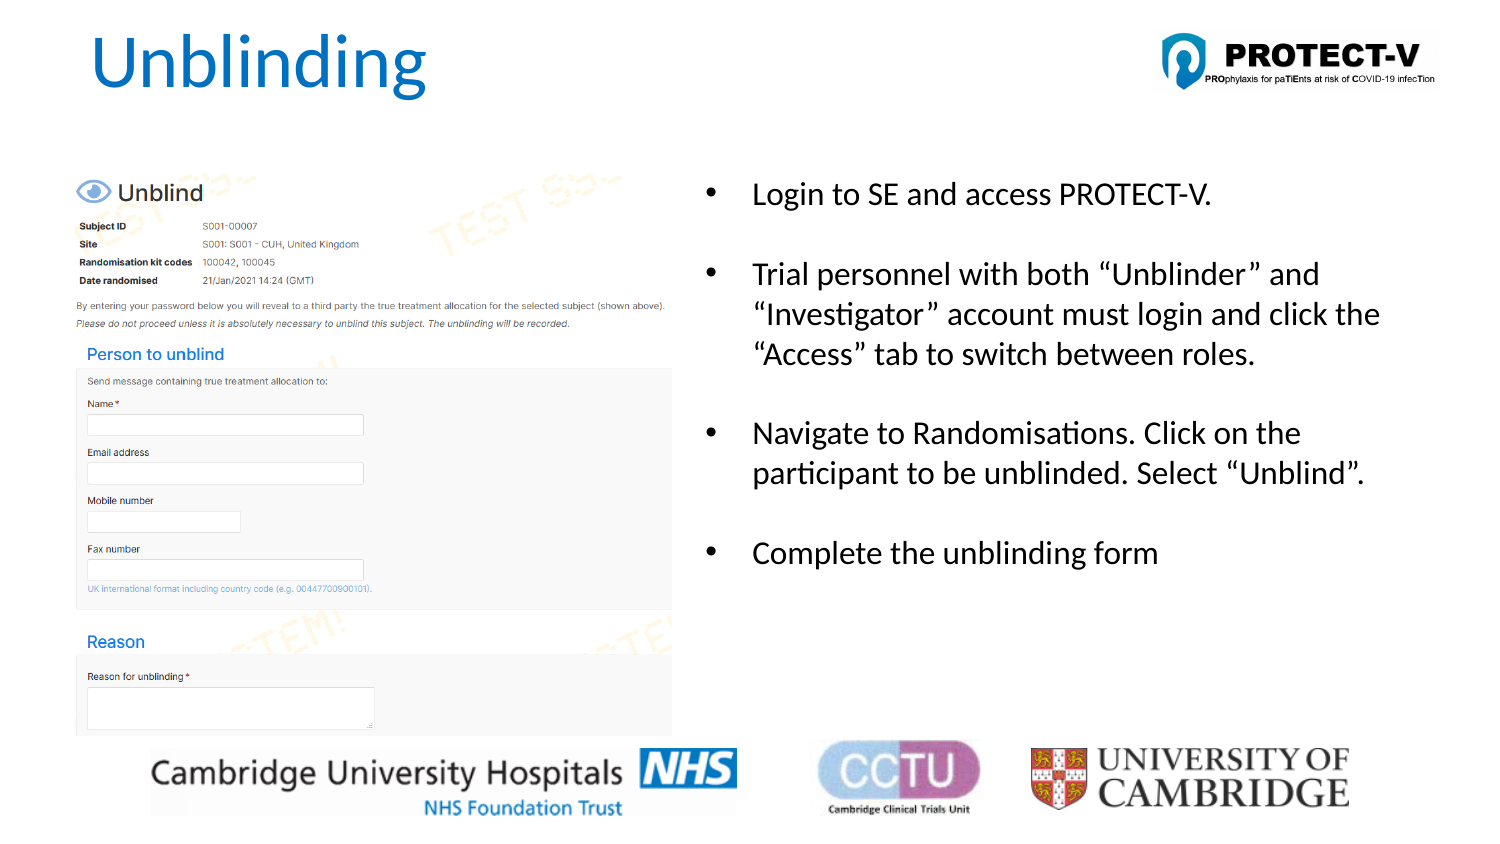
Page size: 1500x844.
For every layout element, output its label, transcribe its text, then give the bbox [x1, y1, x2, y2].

picture [74, 174, 672, 736]
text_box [150, 739, 1349, 819]
title Unblinding [75, 0, 1425, 128]
text_box Login to SE and access PROTECT-V. Trial personnel with both “Unblinder” and “Investigator” account must login and click the “Access” tab to switch between roles. Navigate to Randomisations. Click on the participant to be unblinded. Select “Unblind”. Complete the unblinding form [690, 125, 1432, 717]
picture [1153, 27, 1439, 93]
